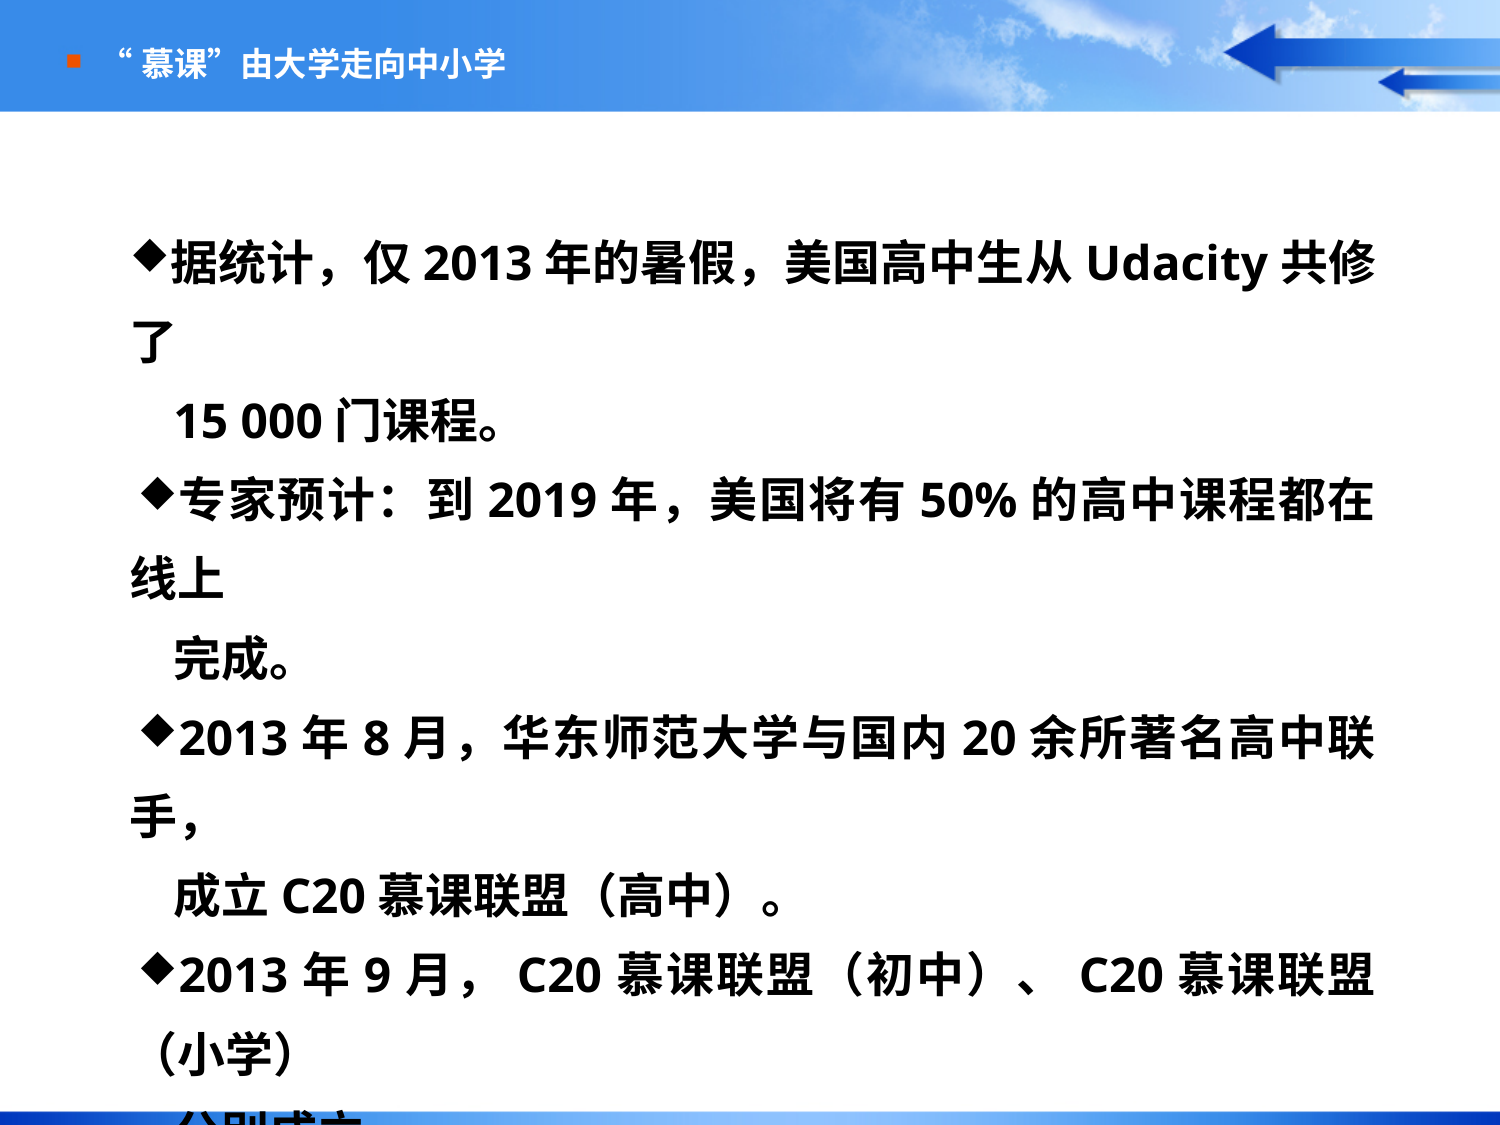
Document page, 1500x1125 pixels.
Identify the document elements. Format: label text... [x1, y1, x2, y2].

text_box 据统计，仅2013年的暑假，美国高中生从Udacity共修了 15 000门课程。 专家预计：到2019年，美国将有50%的高中课程都在线上 完成。 2013年8月，华东师范大学与国内20余所著名高中联手， 成立C20慕课联盟（高中）。 2013年9月，C20慕课联盟（初中）、C20慕课联盟（小学） 分别成立。 2013年10月，北京大学“慕课”平台向高中生开放5门大 学先修课程。 [115, 203, 1391, 1125]
text_box “慕课”由大学走向中小学 [85, 35, 553, 91]
picture [0, 0, 1500, 1125]
